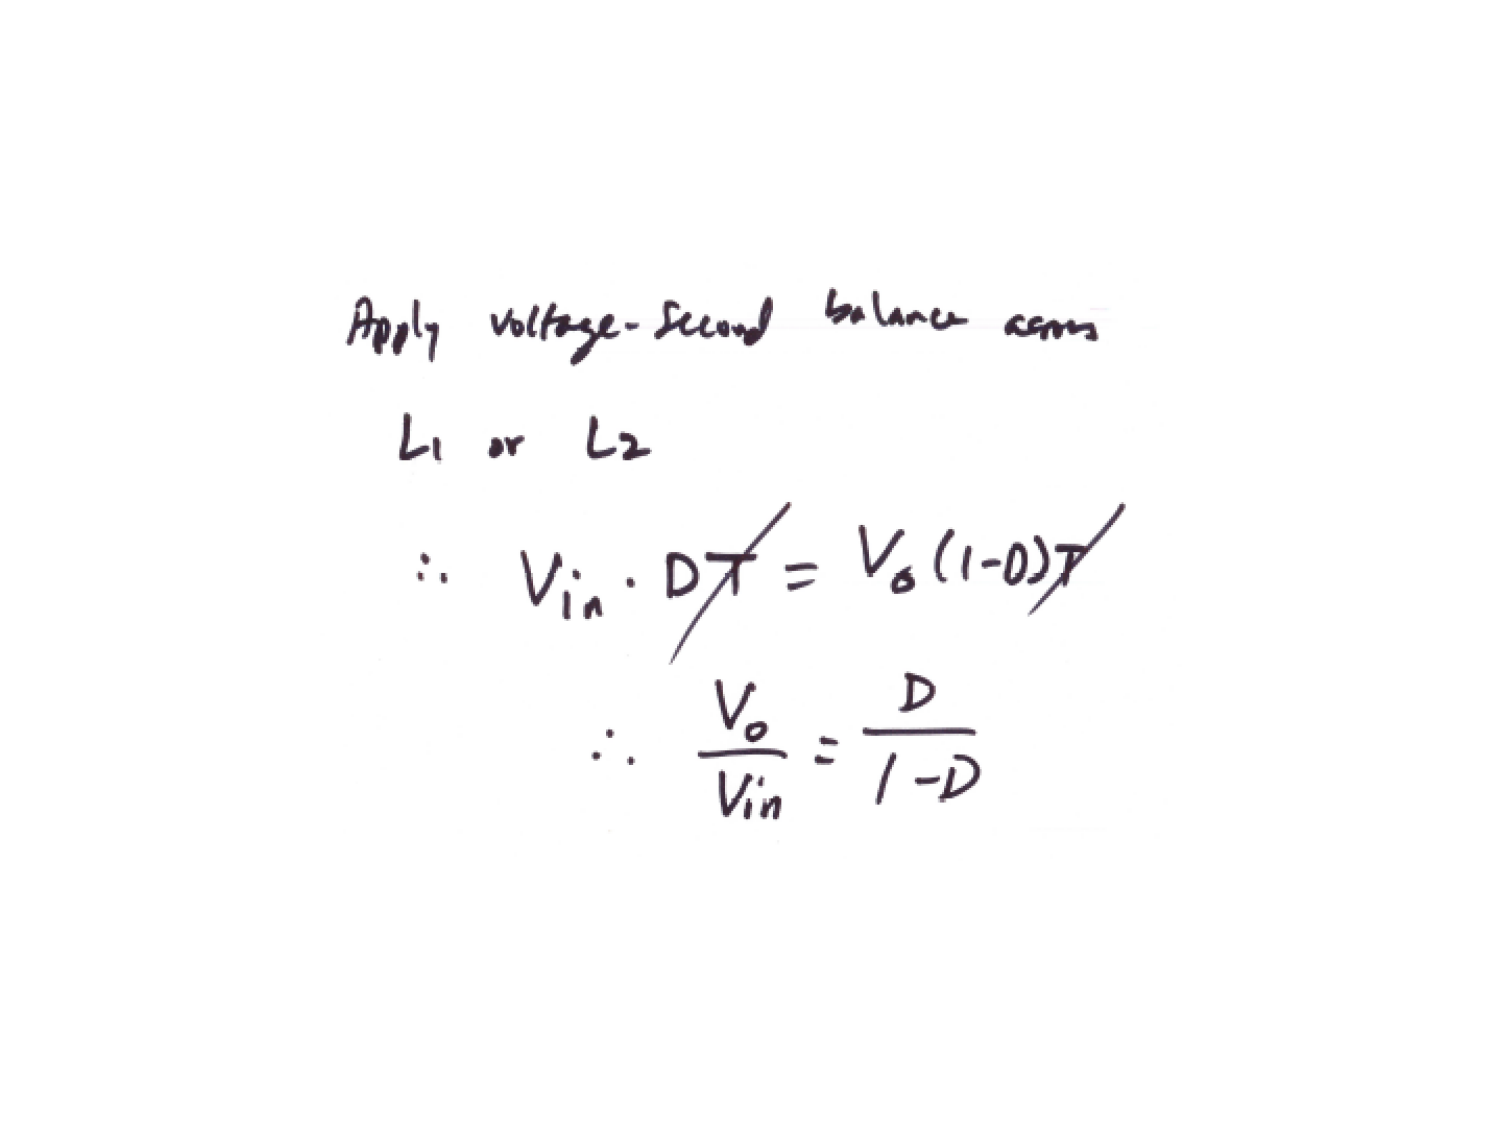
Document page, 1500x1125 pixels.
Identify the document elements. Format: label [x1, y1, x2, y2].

picture [316, 262, 1182, 861]
